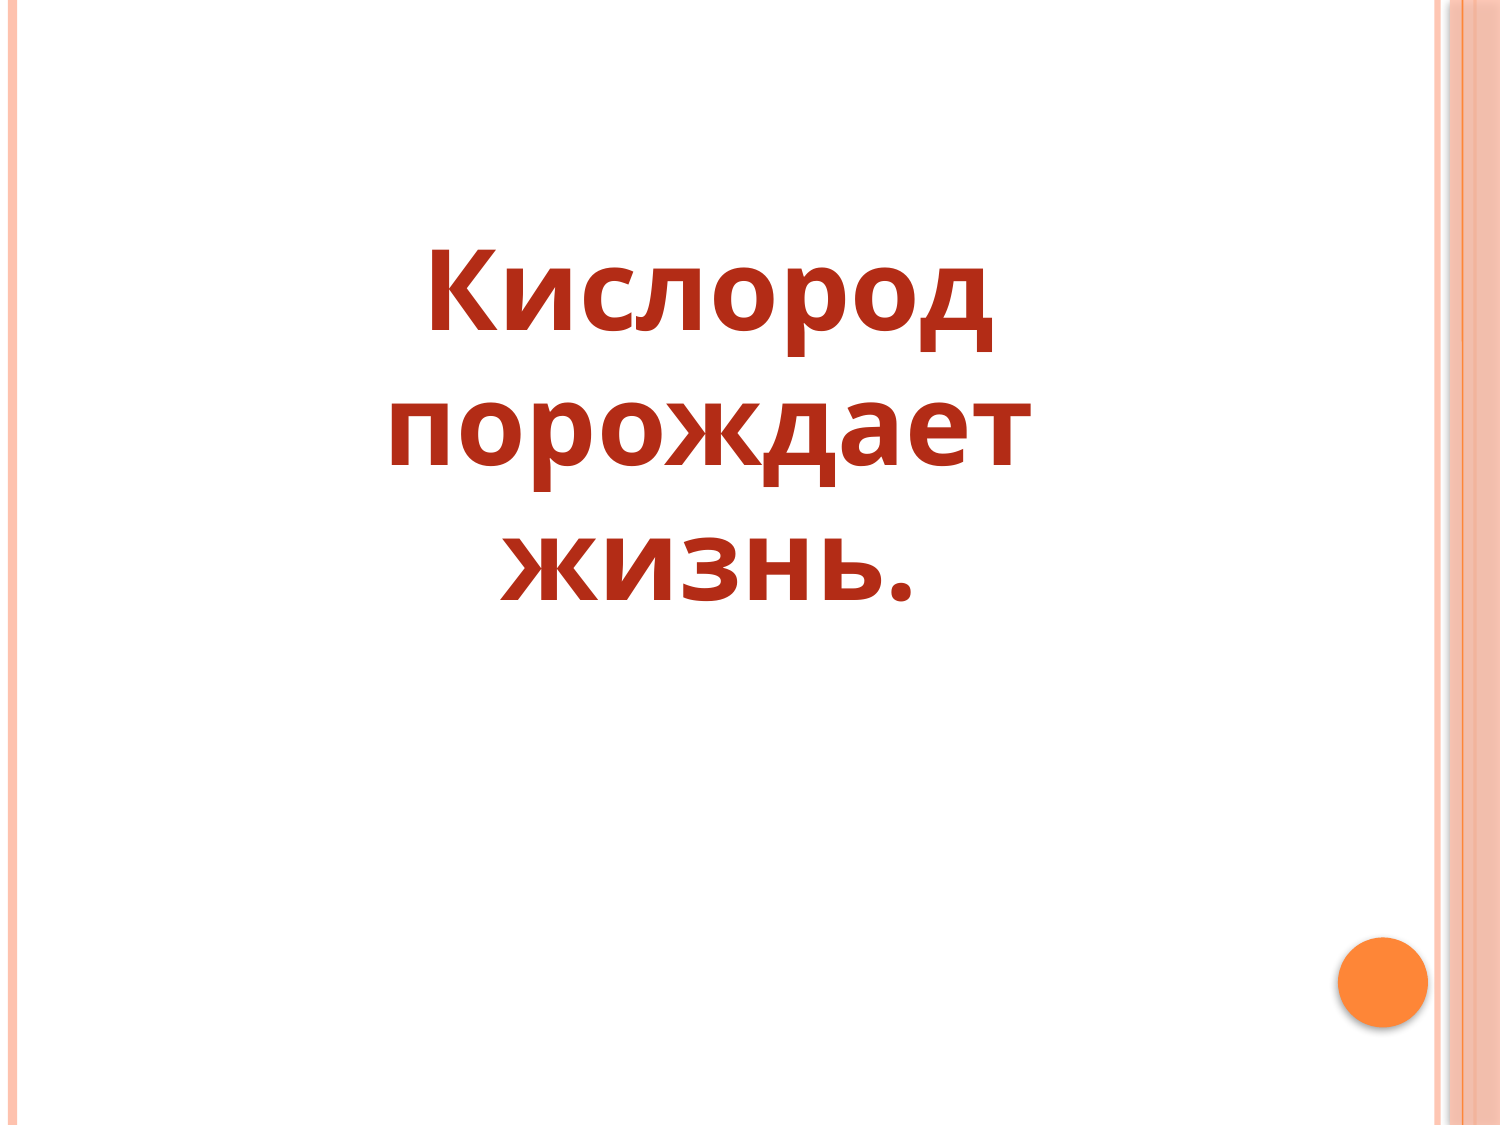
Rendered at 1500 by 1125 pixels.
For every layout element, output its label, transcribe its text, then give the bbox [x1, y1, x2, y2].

text_box Кислород порождает жизнь. [152, 210, 1266, 631]
